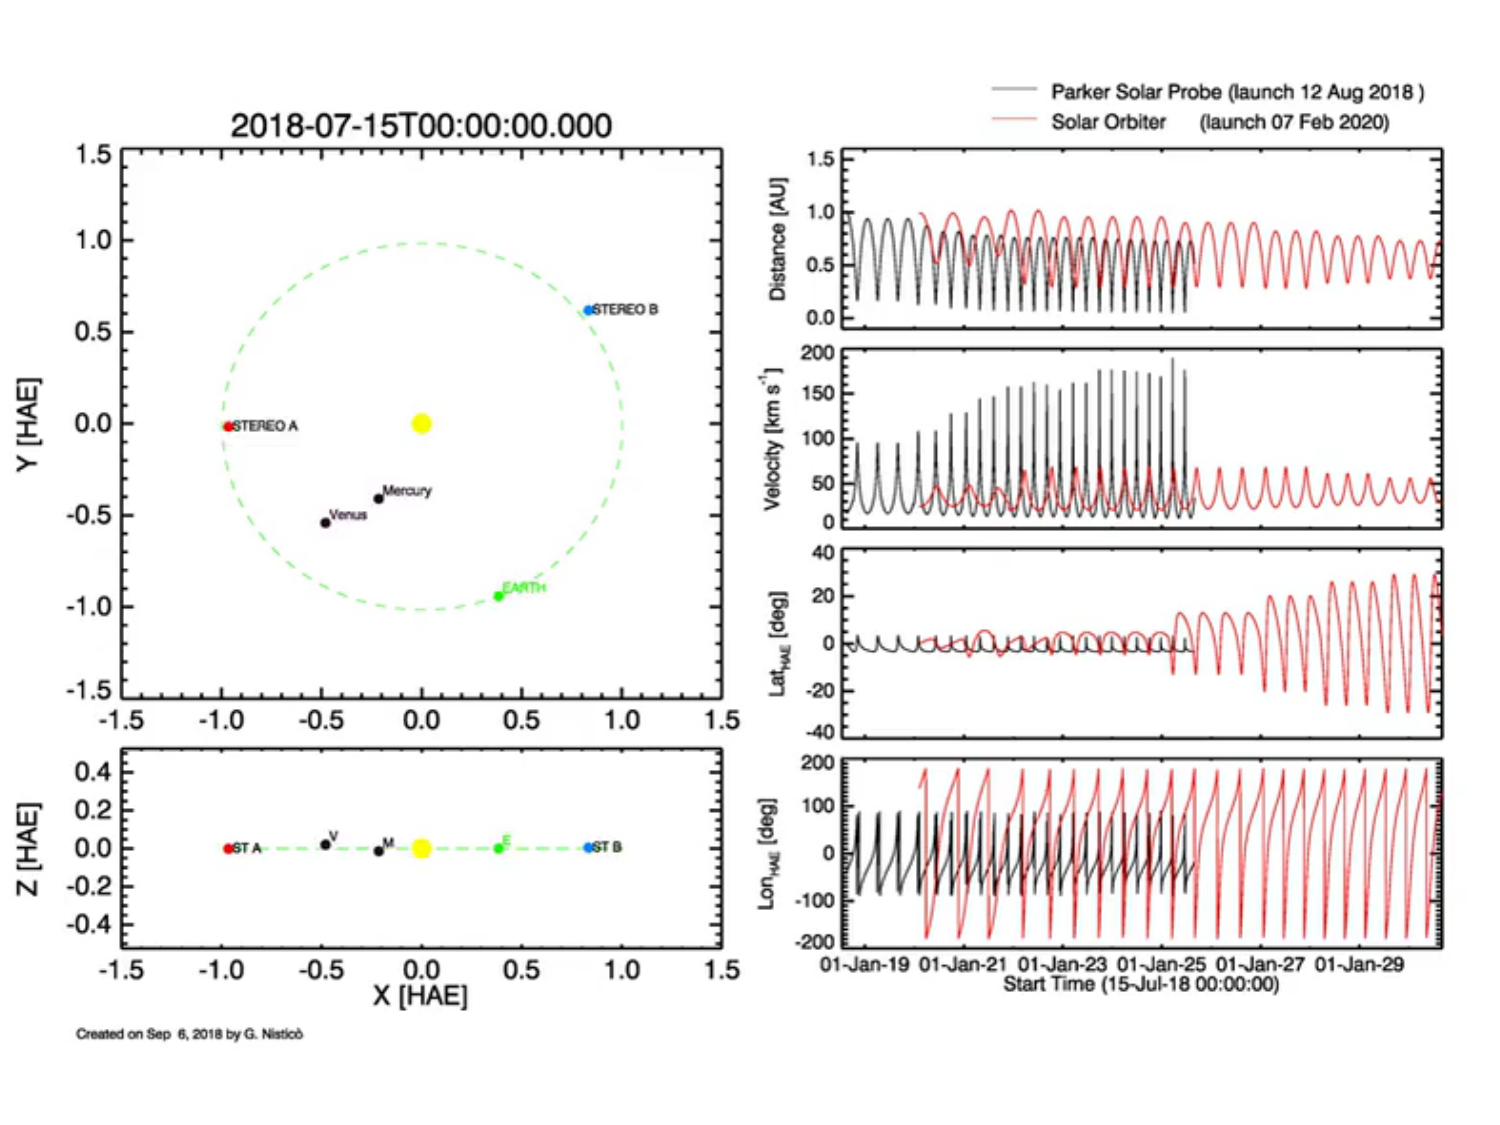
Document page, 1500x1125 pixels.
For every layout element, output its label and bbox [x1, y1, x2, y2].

text_box [1, 50, 1500, 1050]
